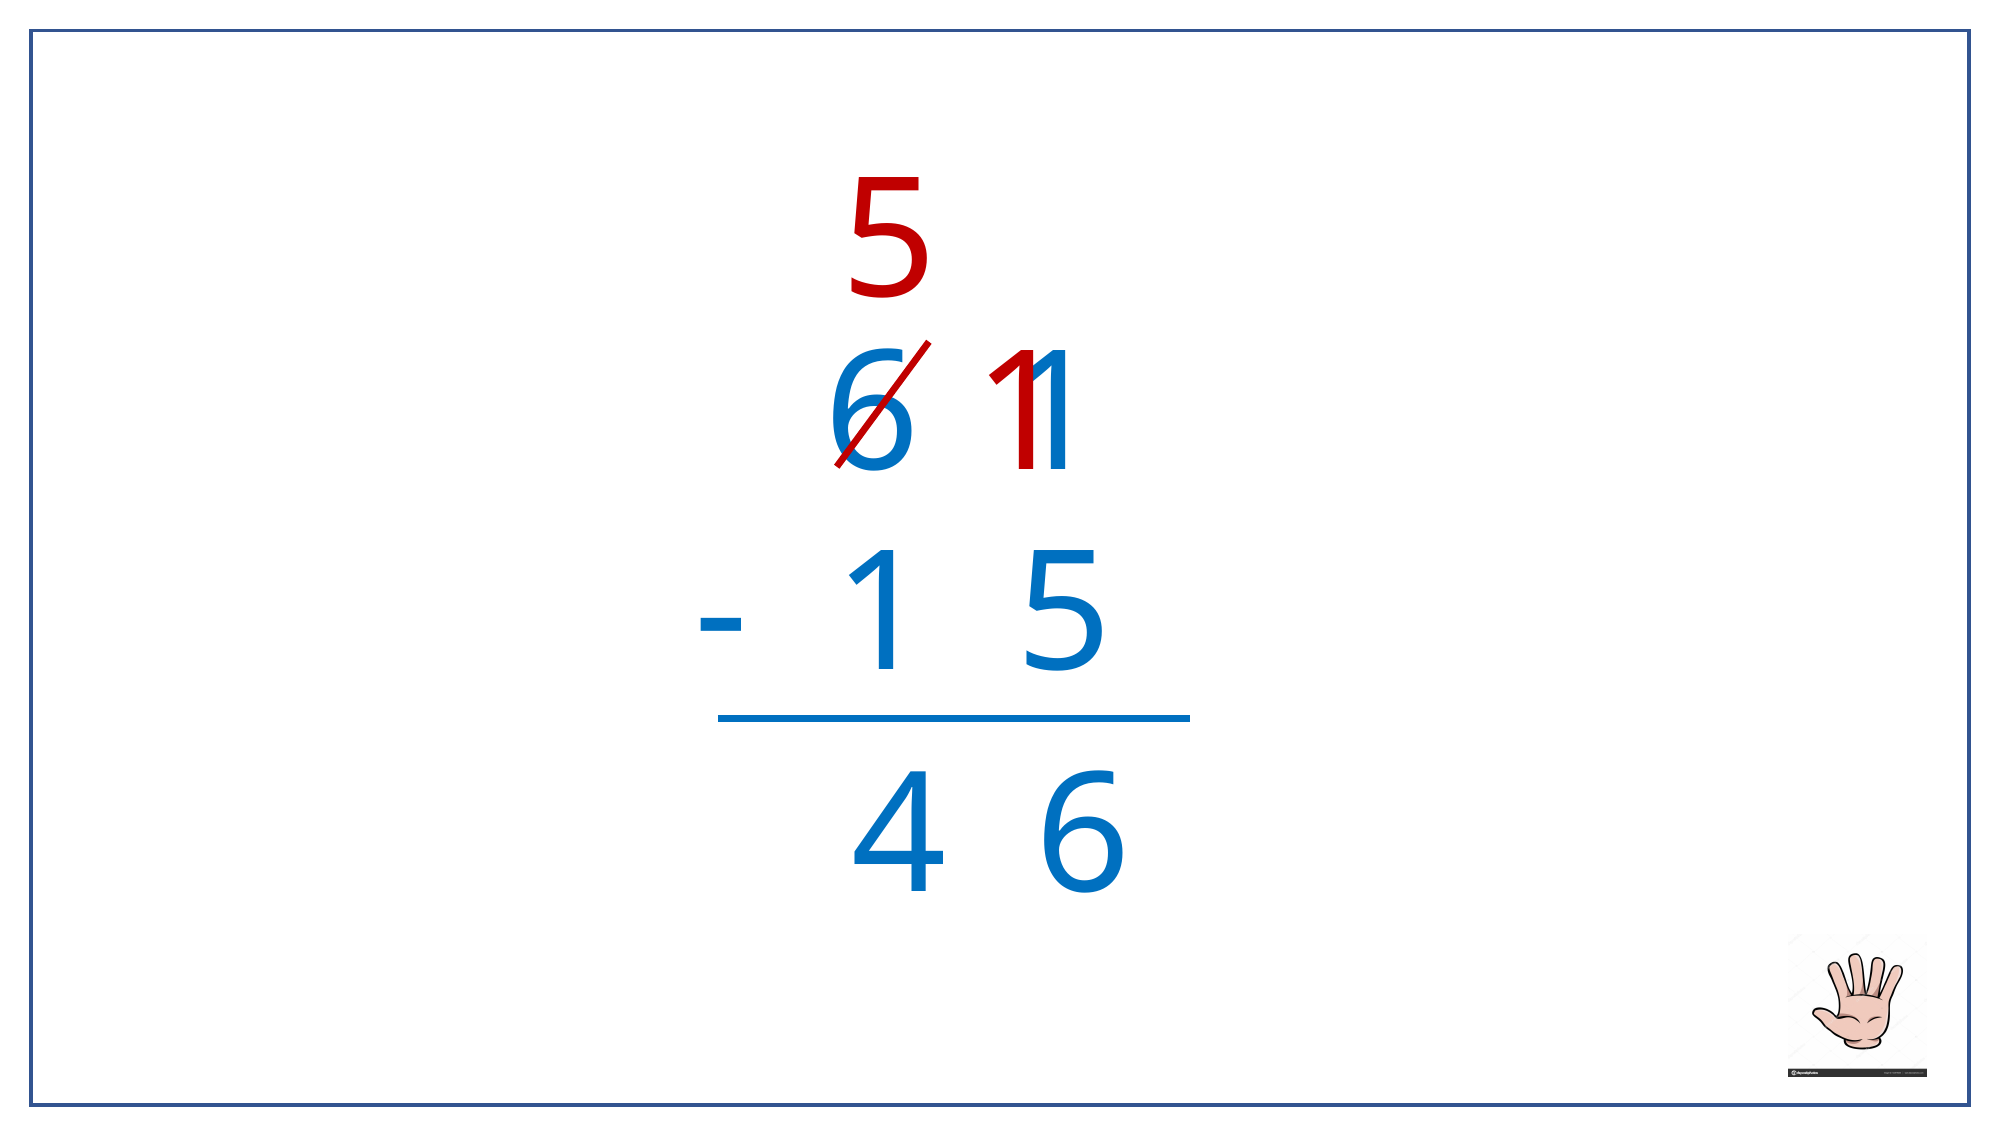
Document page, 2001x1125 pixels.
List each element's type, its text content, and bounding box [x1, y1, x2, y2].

text_box 6 1 - 1 5 [679, 295, 1329, 756]
text_box [30, 29, 1970, 1106]
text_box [836, 341, 929, 467]
picture [1788, 934, 1927, 1077]
text_box 6 [1091, 717, 1275, 932]
text_box 5 [827, 122, 1081, 338]
text_box 1 [959, 295, 1214, 711]
text_box 4 [836, 719, 1091, 932]
